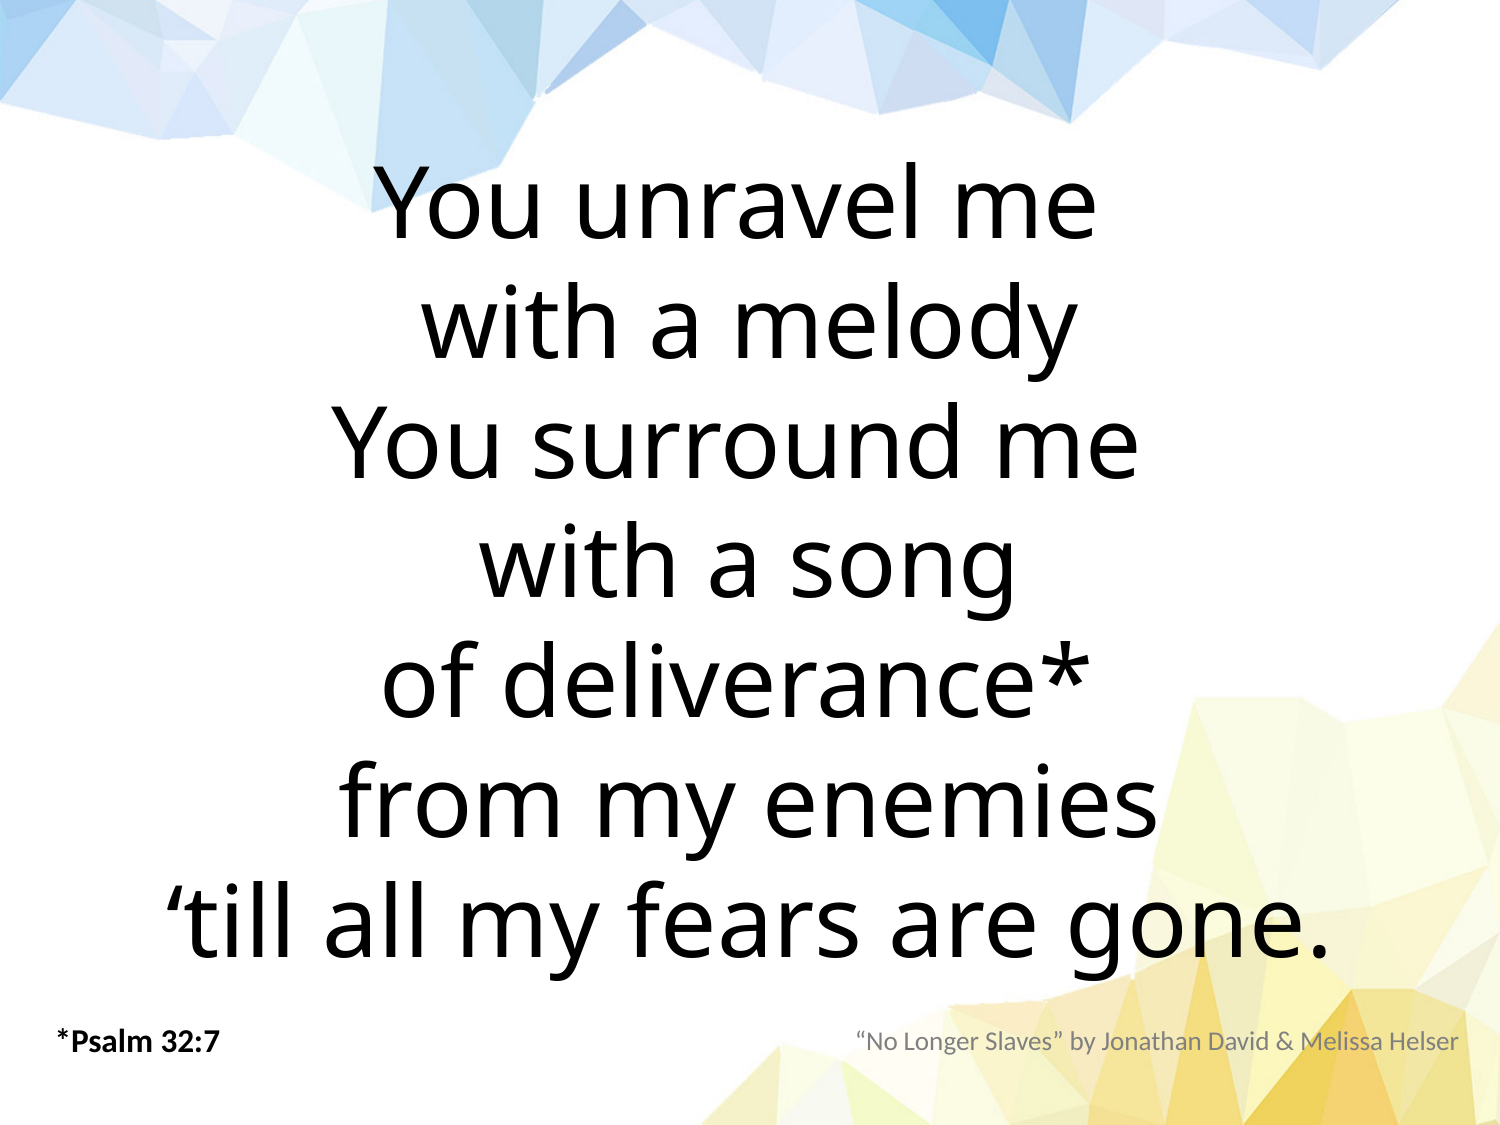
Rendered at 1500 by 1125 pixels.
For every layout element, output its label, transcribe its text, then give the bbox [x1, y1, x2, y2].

text_box “No Longer Slaves” by Jonathan David & Melissa Helser [839, 1016, 1474, 1064]
picture [0, 986, 1500, 1125]
text_box You unravel me with a melody You surround me with a song of deliverance* from my enemies ‘till all my fears are gone. [0, 130, 1500, 986]
text_box *Psalm 32:7 [39, 1012, 235, 1067]
picture [0, 0, 1500, 130]
